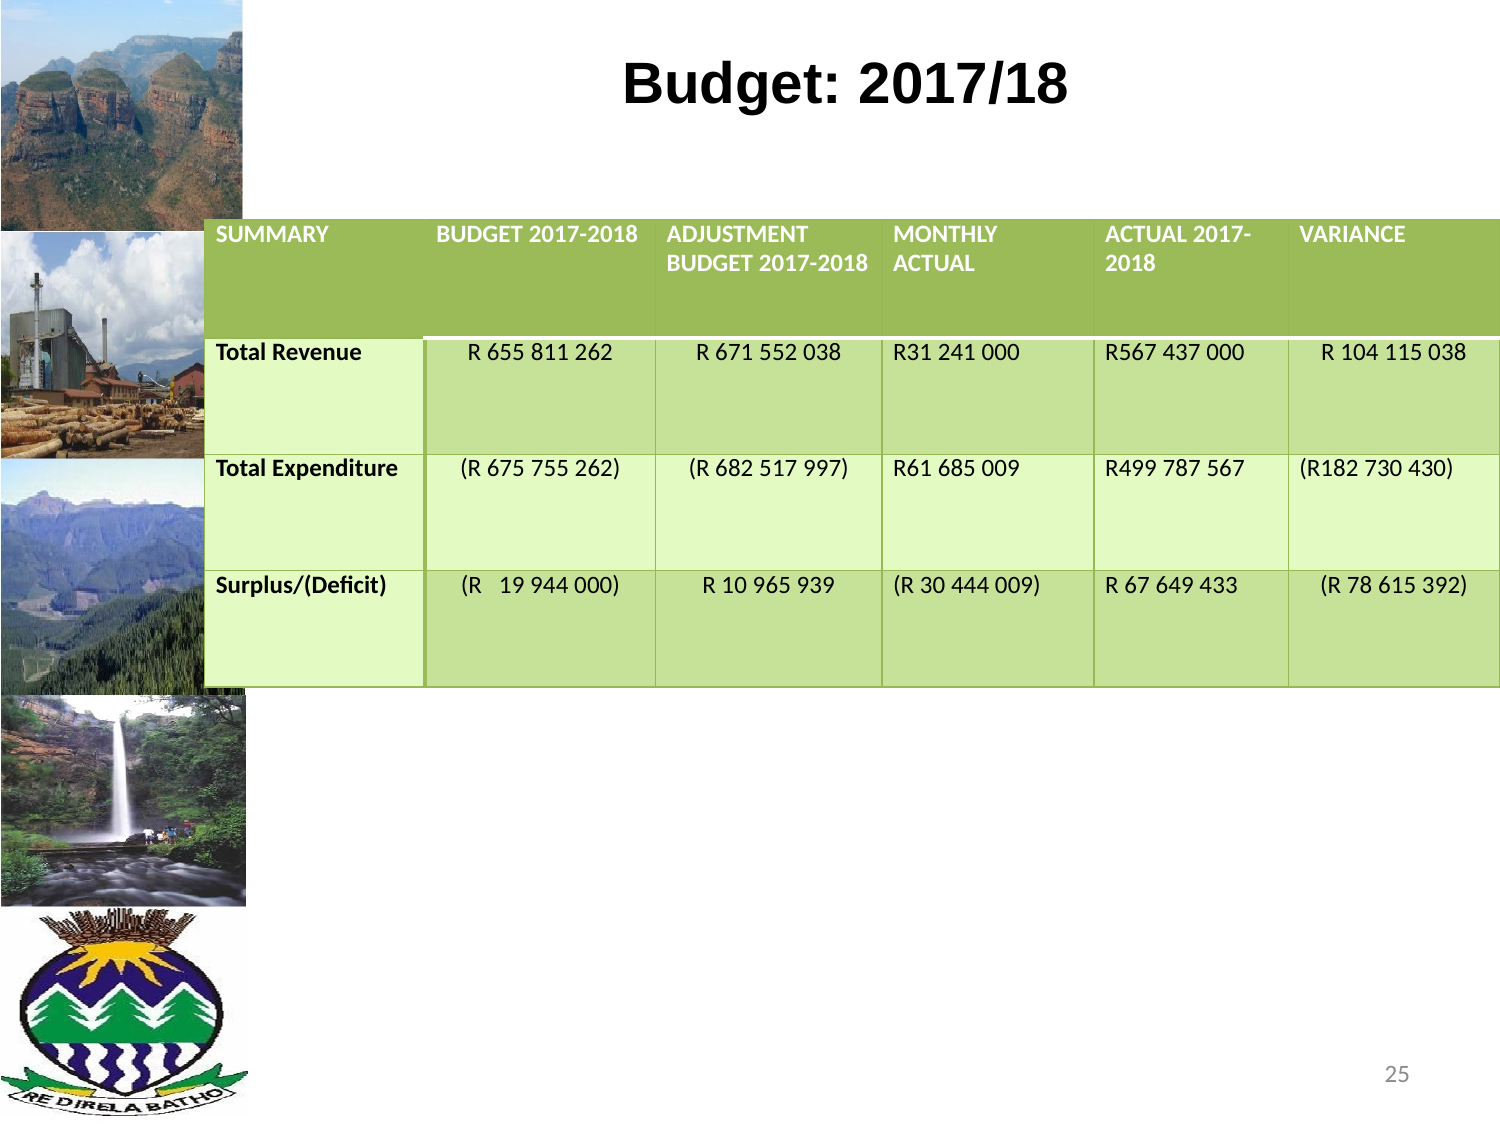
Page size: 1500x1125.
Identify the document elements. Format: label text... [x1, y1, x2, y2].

table_header ACTUAL 2017-2018 [1095, 221, 1288, 336]
table_cell Total Expenditure [205, 455, 423, 570]
table_cell Total Revenue [205, 339, 423, 454]
table_cell R 655 811 262 [427, 340, 655, 454]
table_cell R61 685 009 [883, 455, 1093, 570]
table_header VARIANCE [1289, 221, 1499, 336]
table_cell (R 30 444 009) [883, 571, 1093, 686]
table_cell R 104 115 038 [1289, 340, 1499, 454]
table_header SUMMARY [205, 221, 423, 337]
table_cell R31 241 000 [883, 340, 1093, 454]
table_cell R 10 965 939 [656, 571, 881, 686]
table_cell R 67 649 433 [1095, 571, 1288, 686]
table_cell Surplus/(Deficit) [205, 571, 423, 686]
picture [0, 0, 1500, 1125]
table_cell R499 787 567 [1095, 455, 1288, 570]
slide_number 25 [1074, 1042, 1425, 1103]
table_cell (R 19 944 000) [427, 571, 655, 686]
table_cell R567 437 000 [1095, 340, 1288, 454]
table_header BUDGET 2017-2018 [427, 221, 655, 336]
table_cell (R 682 517 997) [656, 455, 881, 570]
table_header MONTHLY ACTUAL [883, 221, 1093, 336]
title Budget: 2017/18 [171, 47, 1500, 114]
table_cell R 671 552 038 [656, 340, 881, 454]
table_header ADJUSTMENT BUDGET 2017-2018 [656, 221, 881, 336]
table_cell (R 675 755 262) [427, 455, 655, 570]
table_cell (R 78 615 392) [1289, 571, 1499, 686]
table_cell (R182 730 430) [1289, 455, 1499, 570]
